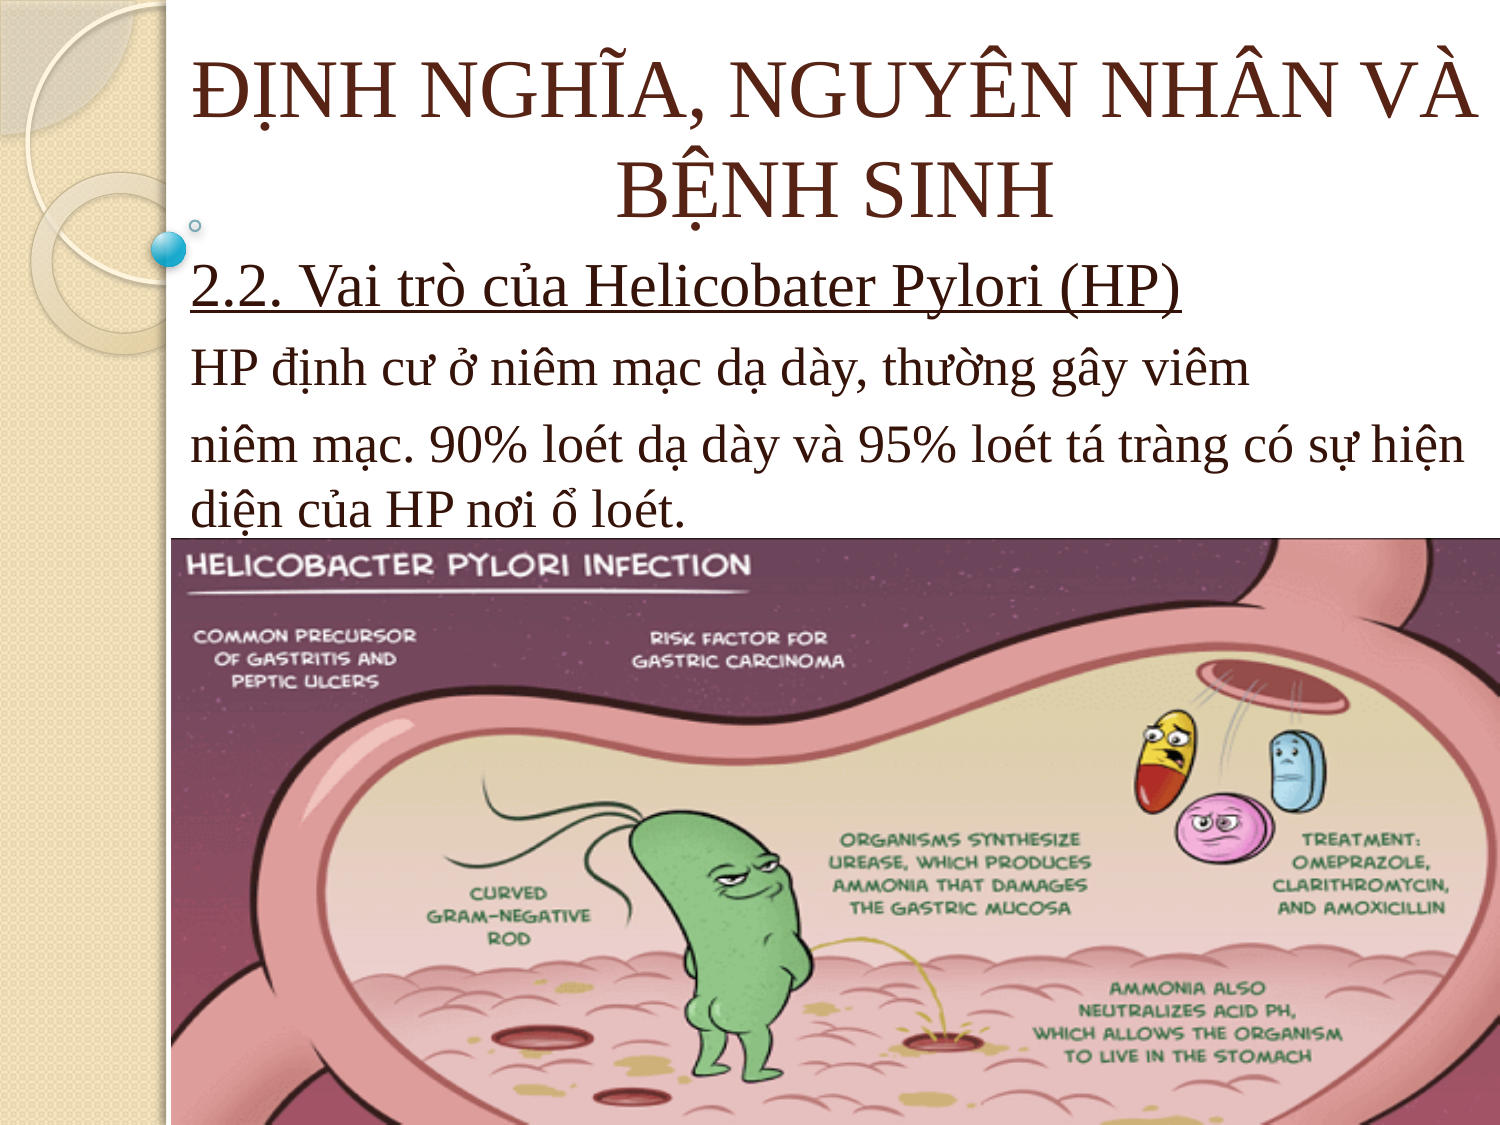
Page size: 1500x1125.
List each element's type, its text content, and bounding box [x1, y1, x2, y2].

picture [170, 538, 1500, 1125]
title ĐỊNH NGHĨA, NGUYÊN NHÂN VÀ BỆNH SINH [171, 0, 1500, 242]
subtitle 2.2. Vai trò của Helicobater Pylori (HP) HP định cư ở niêm mạc dạ dày, thường gây viêm niêm mạc. 90% loét dạ dày và 95% loét tá tràng có sự hiện diện của HP nơi ổ loét. [171, 243, 1500, 536]
